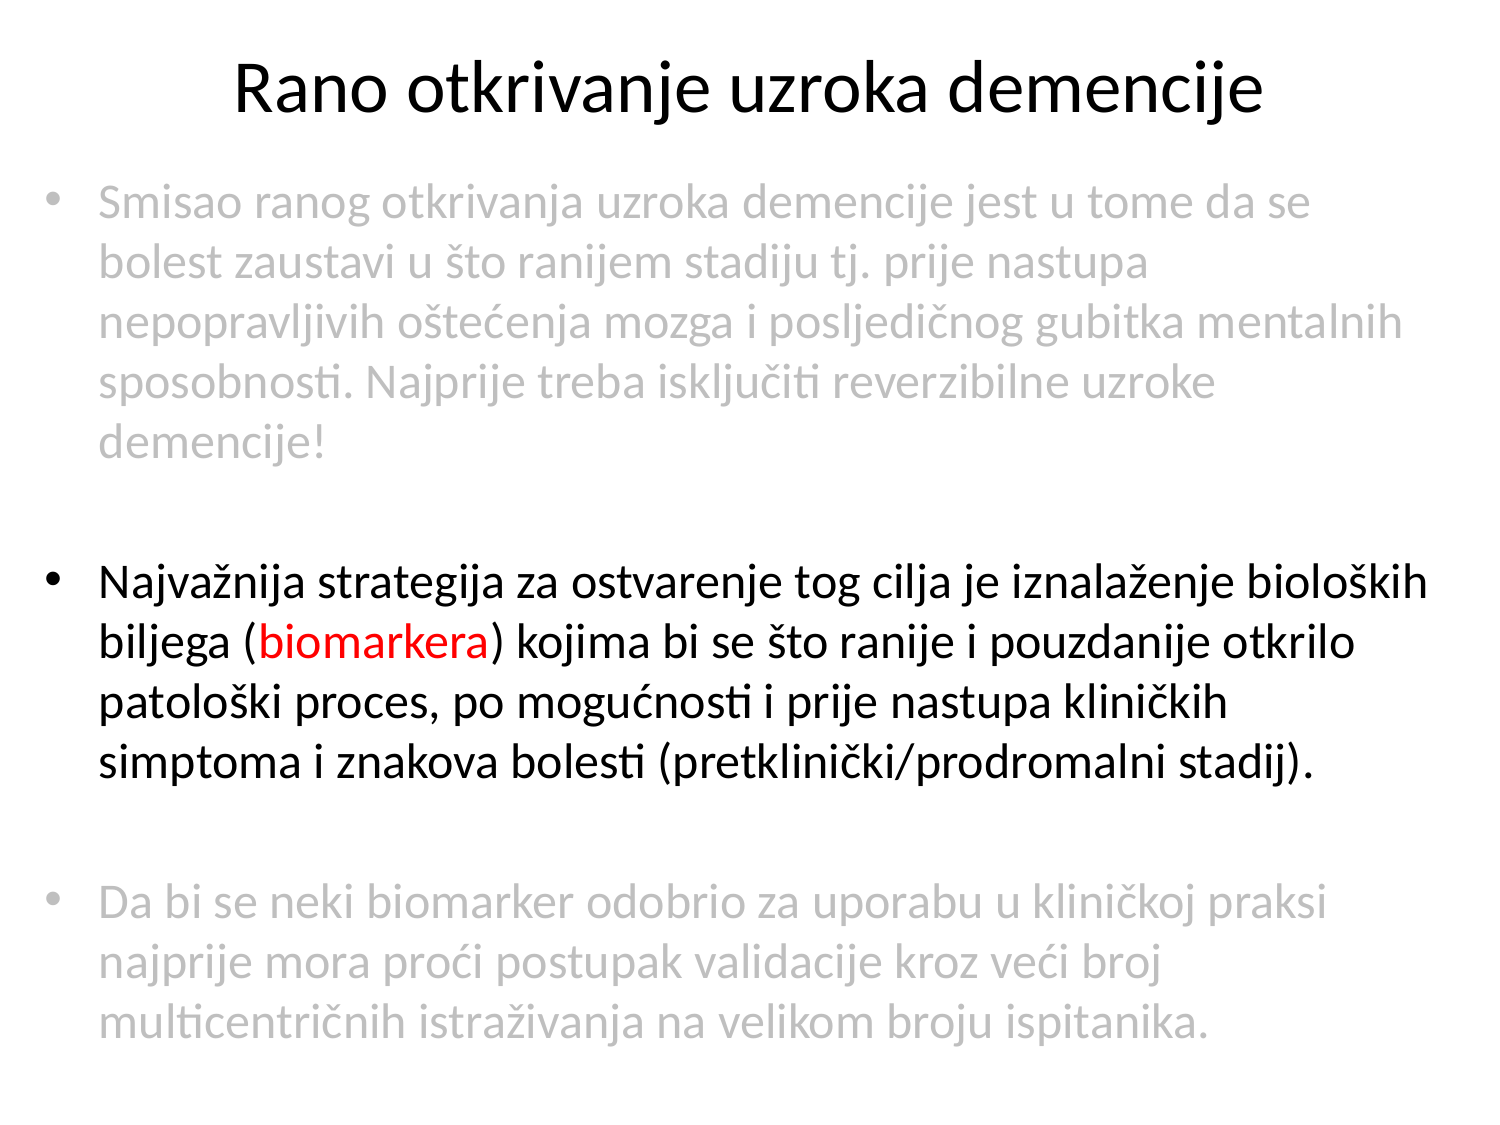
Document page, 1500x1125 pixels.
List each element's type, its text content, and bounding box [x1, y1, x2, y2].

list Smisao ranog otkrivanja uzroka demencije jest u tome da se bolest zaustavi u što ranijem stadiju tj. prije nastupa nepopravljivih oštećenja mozga i posljedičnog gubitka mentalnih sposobnosti. Najprije treba isključiti reverzibilne uzroke demencije! Najvažnija strategija za ostvarenje tog cilja je iznalaženje bioloških biljega (biomarkera) kojima bi se što ranije i pouzdanije otkrilo patološki proces, po mogućnosti i prije nastupa kliničkih simptoma i znakova bolesti (pretklinički/prodromalni stadij). Da bi se neki biomarker odobrio za uporabu u kliničkoj praksi najprije mora proći postupak validacije kroz veći broj multicentričnih istraživanja na velikom broju ispitanika. [29, 160, 1447, 1059]
title Rano otkrivanje uzroka demencije [17, 4, 1483, 161]
